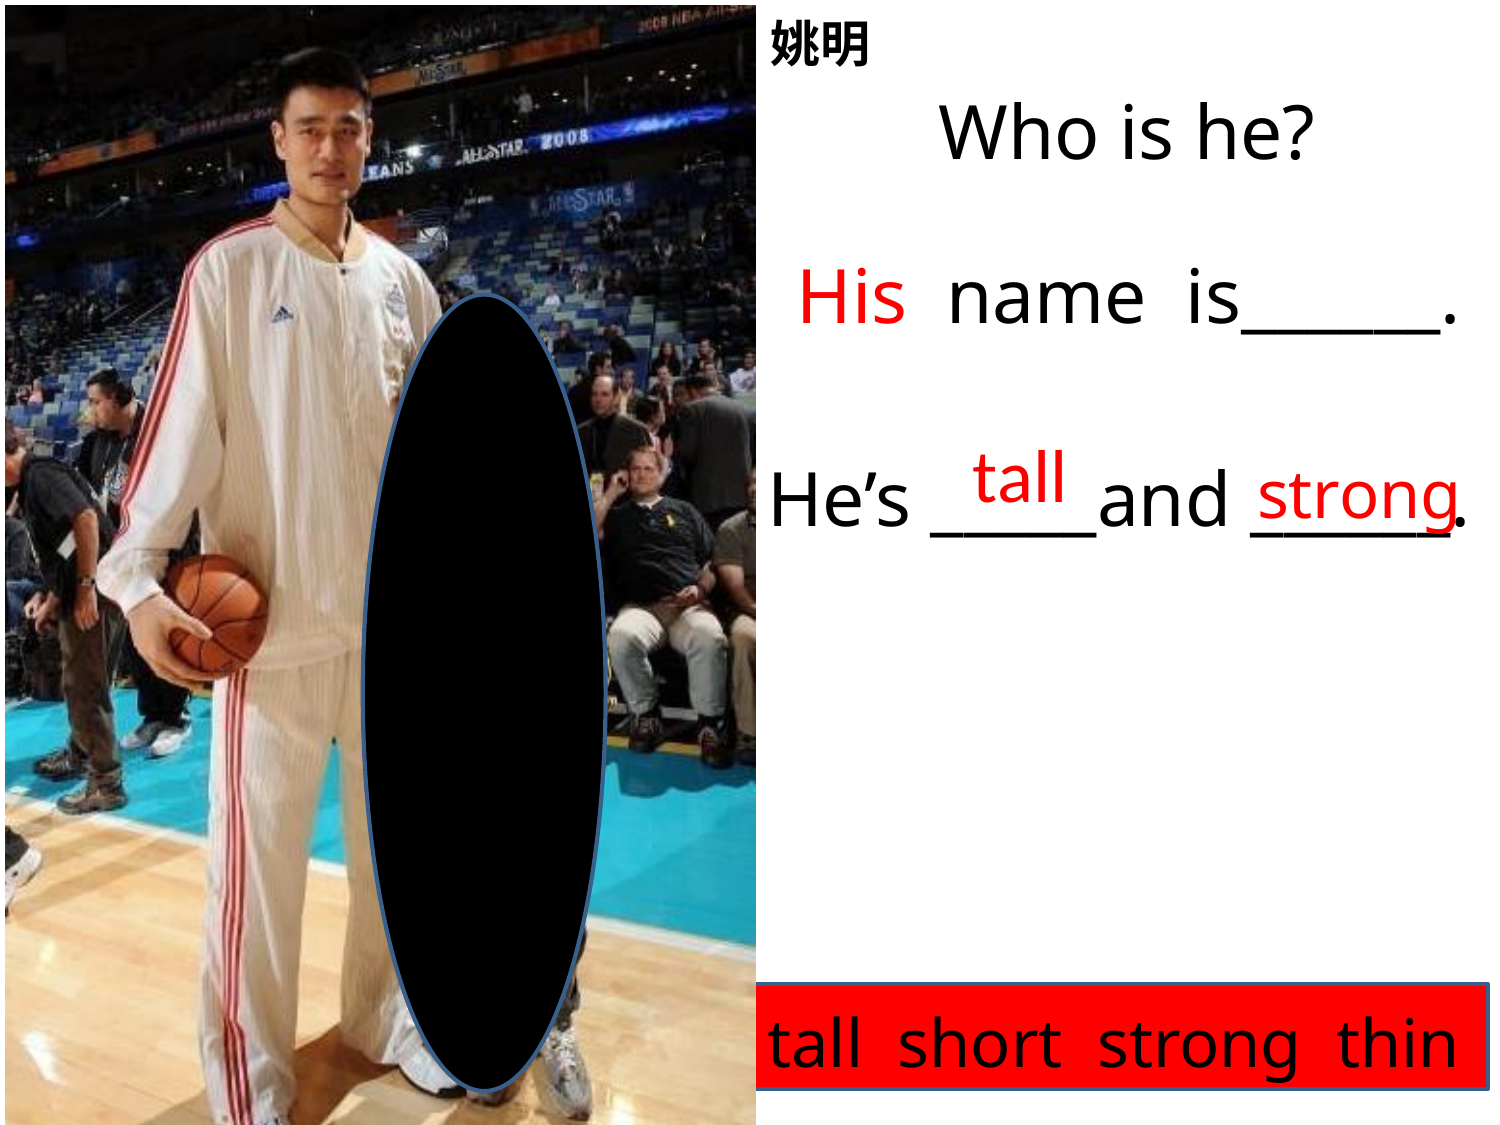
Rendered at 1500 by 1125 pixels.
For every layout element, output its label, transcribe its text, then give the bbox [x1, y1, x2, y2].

text_box His name is______. [781, 240, 1486, 346]
text_box He’s _____and ______. [760, 444, 1500, 550]
picture [4, 4, 756, 1125]
text_box [760, 982, 1490, 1091]
text_box tall short strong thin [760, 993, 1488, 1089]
text_box Who is he? [923, 77, 1381, 182]
text_box 姚明 [757, 5, 992, 80]
text_box strong [1242, 444, 1500, 540]
text_box tall [958, 420, 1111, 525]
